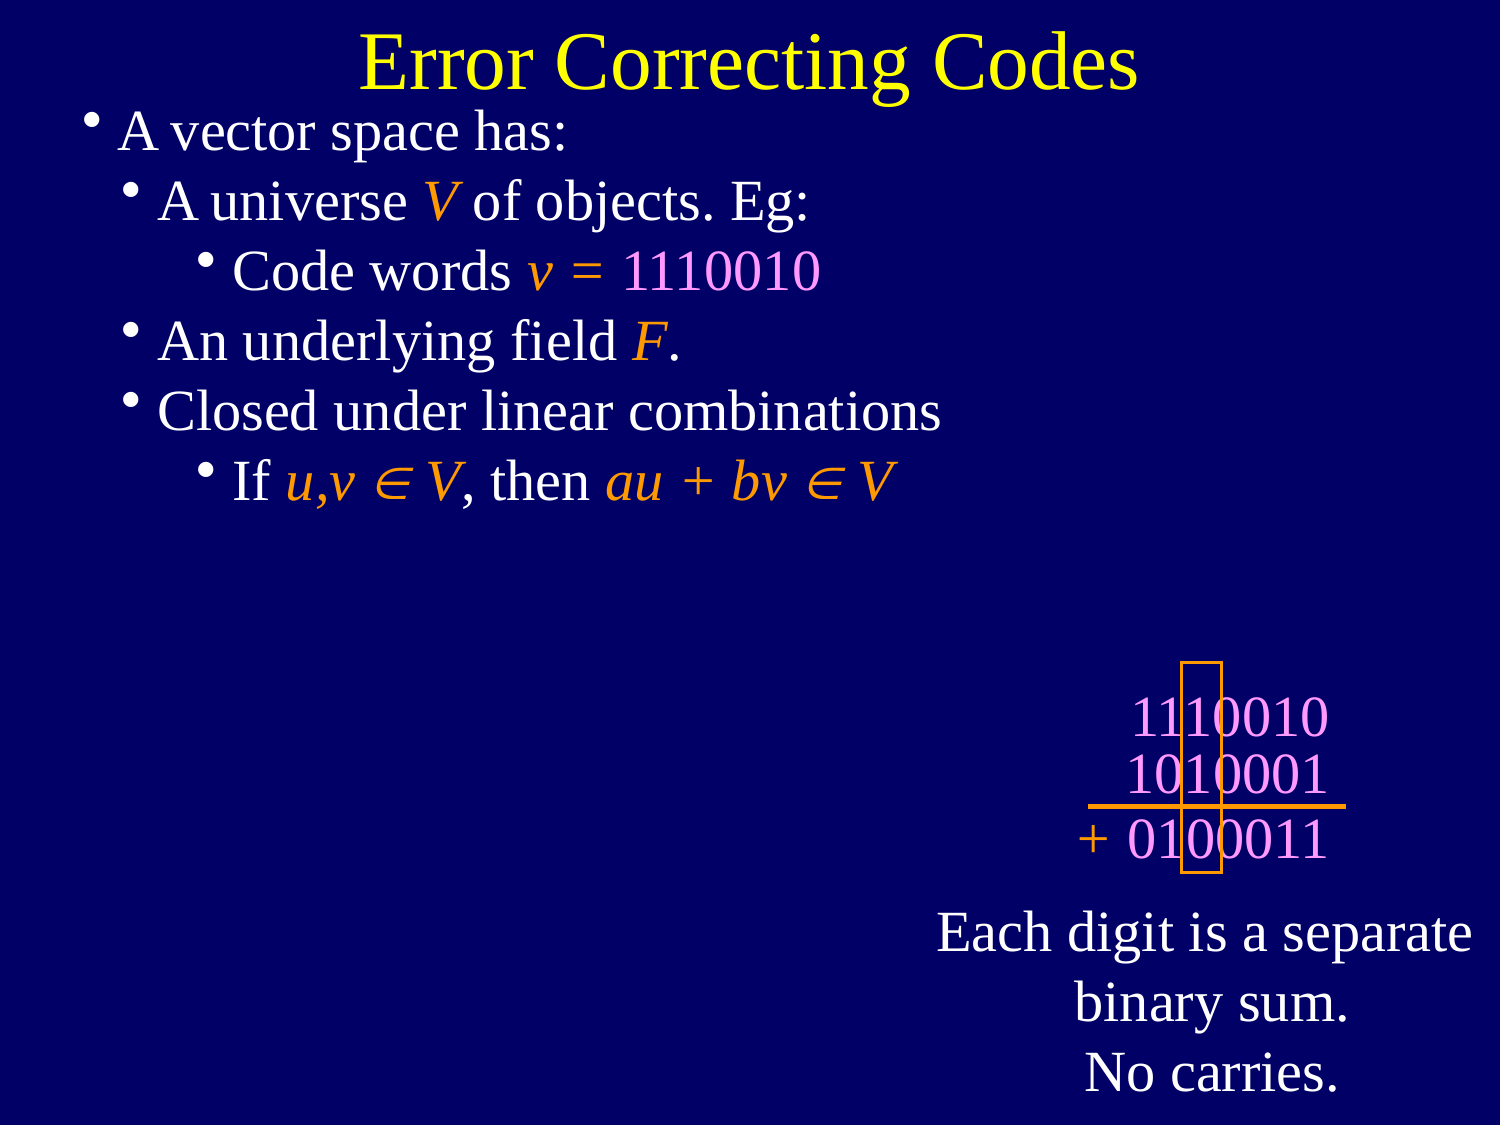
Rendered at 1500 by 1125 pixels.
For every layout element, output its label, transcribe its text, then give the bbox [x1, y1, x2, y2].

text_box Error Correcting Codes [112, 0, 1388, 150]
text_box A vector space has: A universe V of objects. Eg: Code words v = 1110010 An underlying field F. Closed under linear combinations If u,v  V, then au + bv  V [67, 84, 958, 520]
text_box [918, 661, 1500, 1113]
